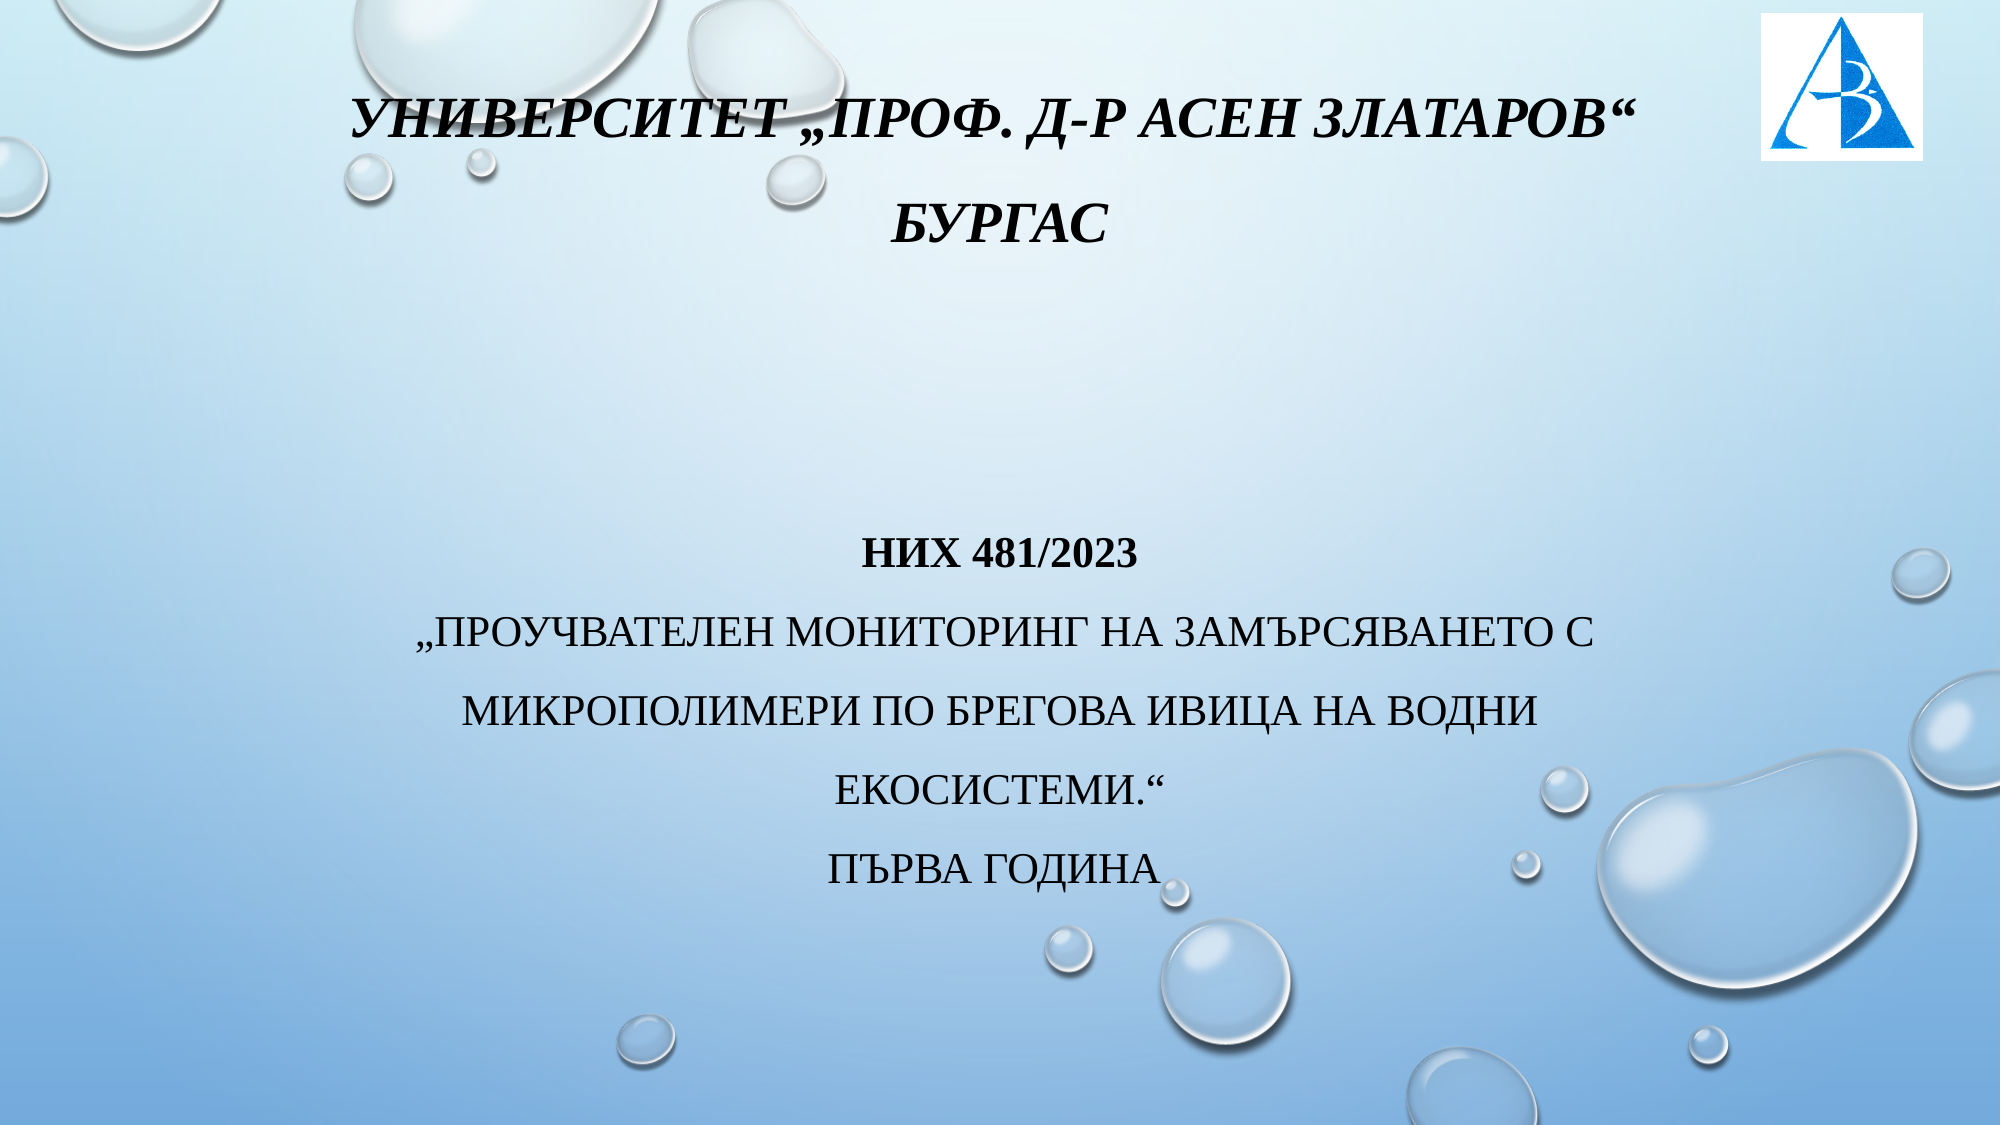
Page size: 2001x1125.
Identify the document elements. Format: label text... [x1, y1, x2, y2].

title НИХ 481/2023 „ПРОУЧВАТЕЛЕН МОНИТОРИНГ НА ЗАМЪРСЯВАНЕТО С МИКРОПОЛИМЕРИ ПО БРЕГОВА ИВИЦА НА ВОДНИ ЕКОСИСТЕМИ.“ първа година [287, 487, 1713, 900]
picture [0, 0, 2000, 1125]
subtitle Университет „Проф. д-р Асен Златаров“ Бургас [287, 57, 1713, 225]
